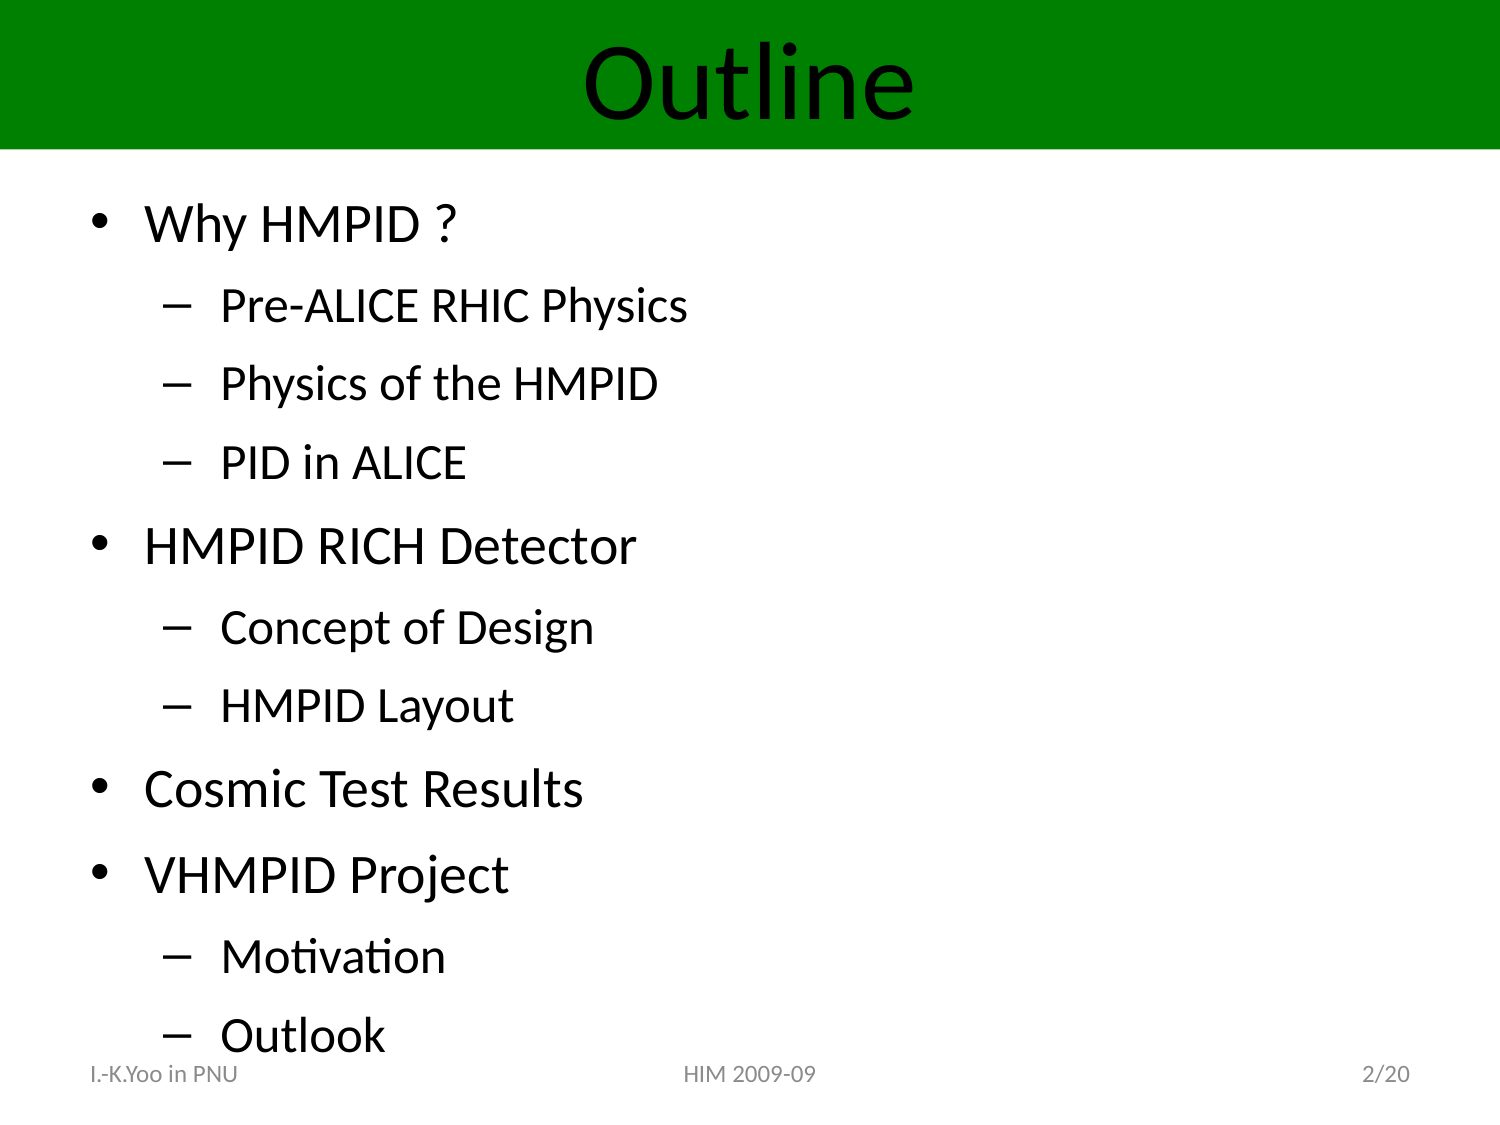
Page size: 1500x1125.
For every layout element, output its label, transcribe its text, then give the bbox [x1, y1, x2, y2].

title Outline [0, 0, 1500, 150]
slide_number 2 [1074, 1042, 1425, 1103]
footer HIM 2009-09 [512, 1042, 988, 1103]
list Why HMPID ? Pre-ALICE RHIC Physics Physics of the HMPID PID in ALICE HMPID RICH Detector Concept of Design HMPID Layout Cosmic Test Results VHMPID Project Motivation Outlook [75, 178, 1425, 1072]
slide_number I.-K.Yoo in PNU [75, 1042, 425, 1103]
